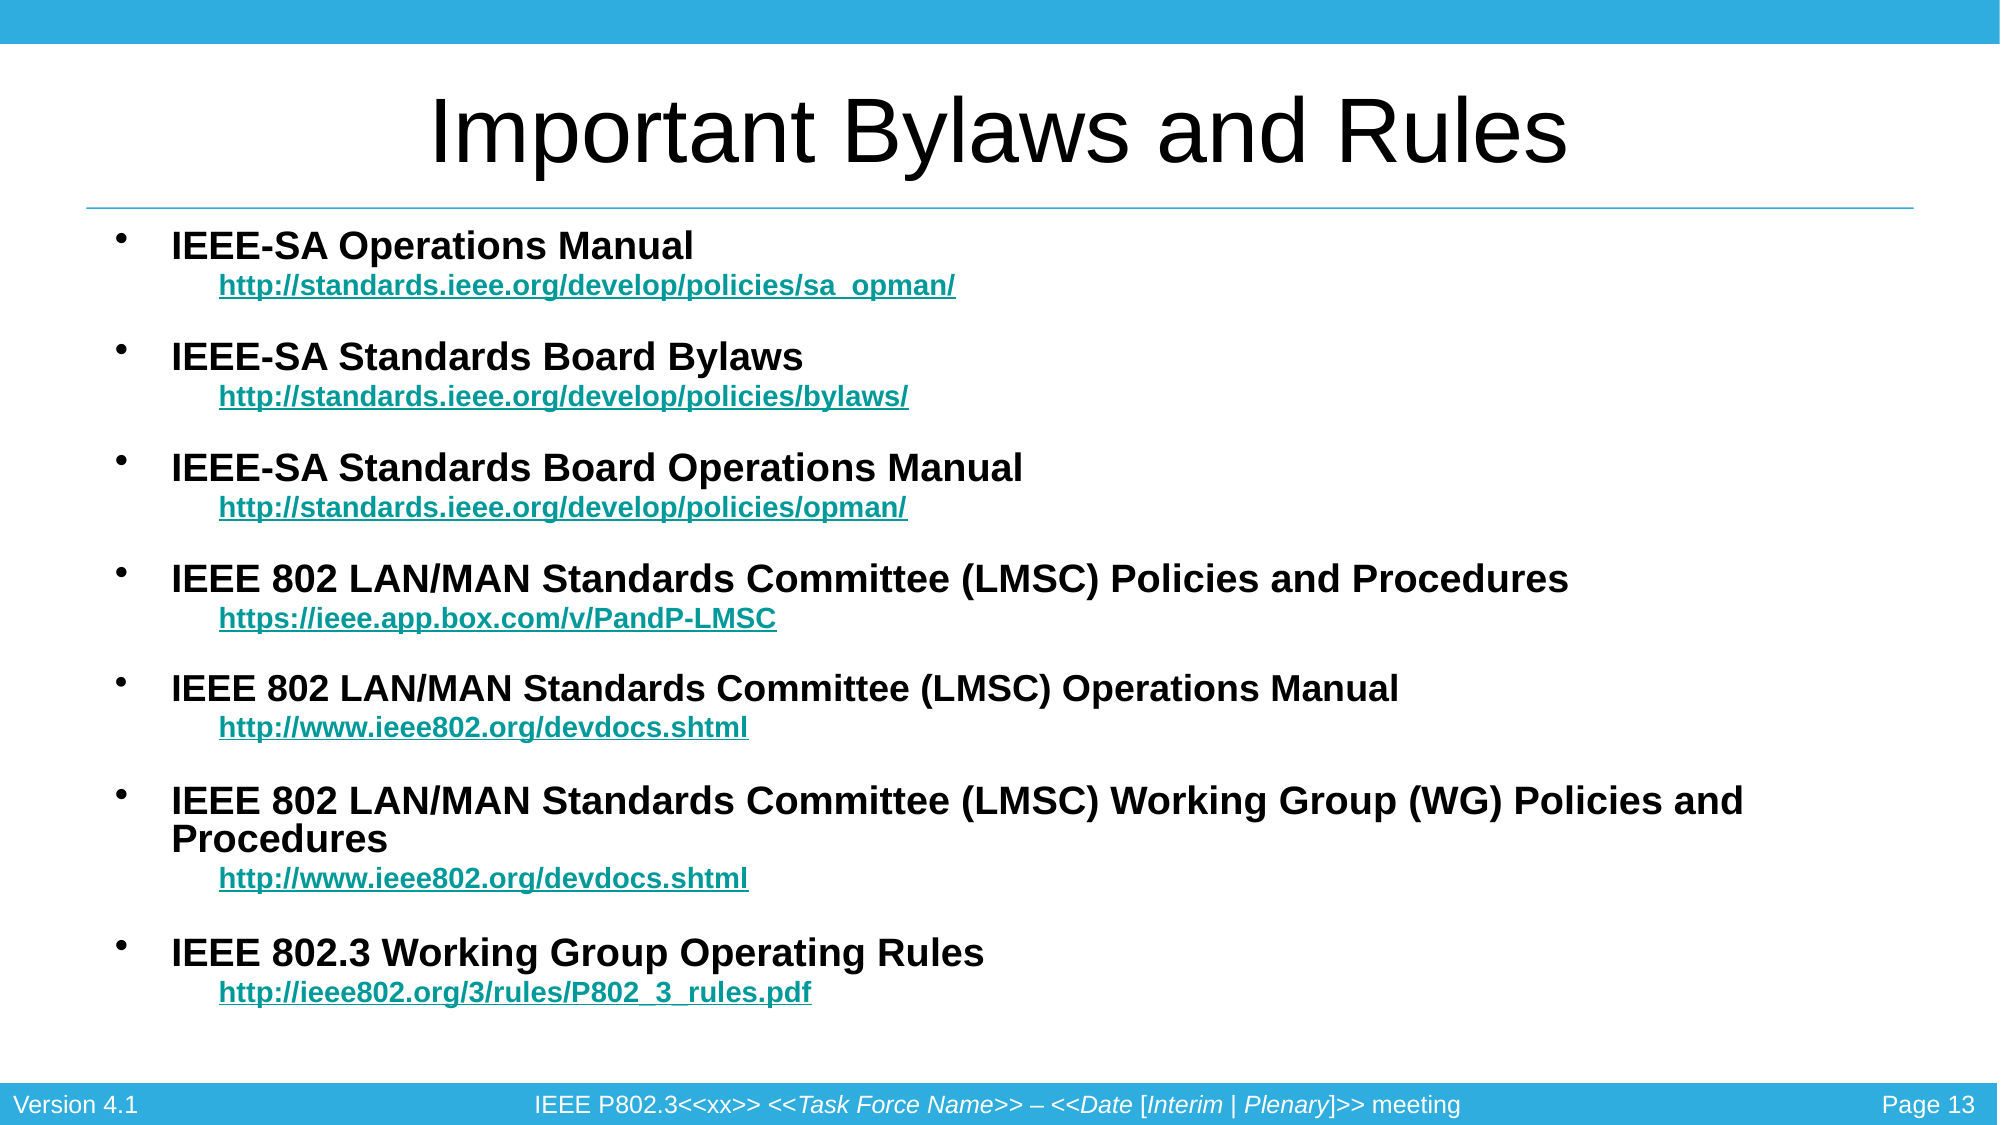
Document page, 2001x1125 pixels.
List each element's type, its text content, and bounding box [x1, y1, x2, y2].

list IEEE-SA Operations Manual http://standards.ieee.org/develop/policies/sa_opman/ IEEE-SA Standards Board Bylaws http://standards.ieee.org/develop/policies/bylaws/ IEEE-SA Standards Board Operations Manual http://standards.ieee.org/develop/policies/opman/ IEEE 802 LAN/MAN Standards Committee (LMSC) Policies and Procedures https://ieee.app.box.com/v/PandP-LMSC IEEE 802 LAN/MAN Standards Committee (LMSC) Operations Manual http://www.ieee802.org/devdocs.shtml IEEE 802 LAN/MAN Standards Committee (LMSC) Working Group (WG) Policies and Procedures http://www.ieee802.org/devdocs.shtml IEEE 802.3 Working Group Operating Rules http://ieee802.org/3/rules/P802_3_rules.pdf [99, 221, 1901, 1059]
title Important Bylaws and Rules [99, 66, 1901, 197]
